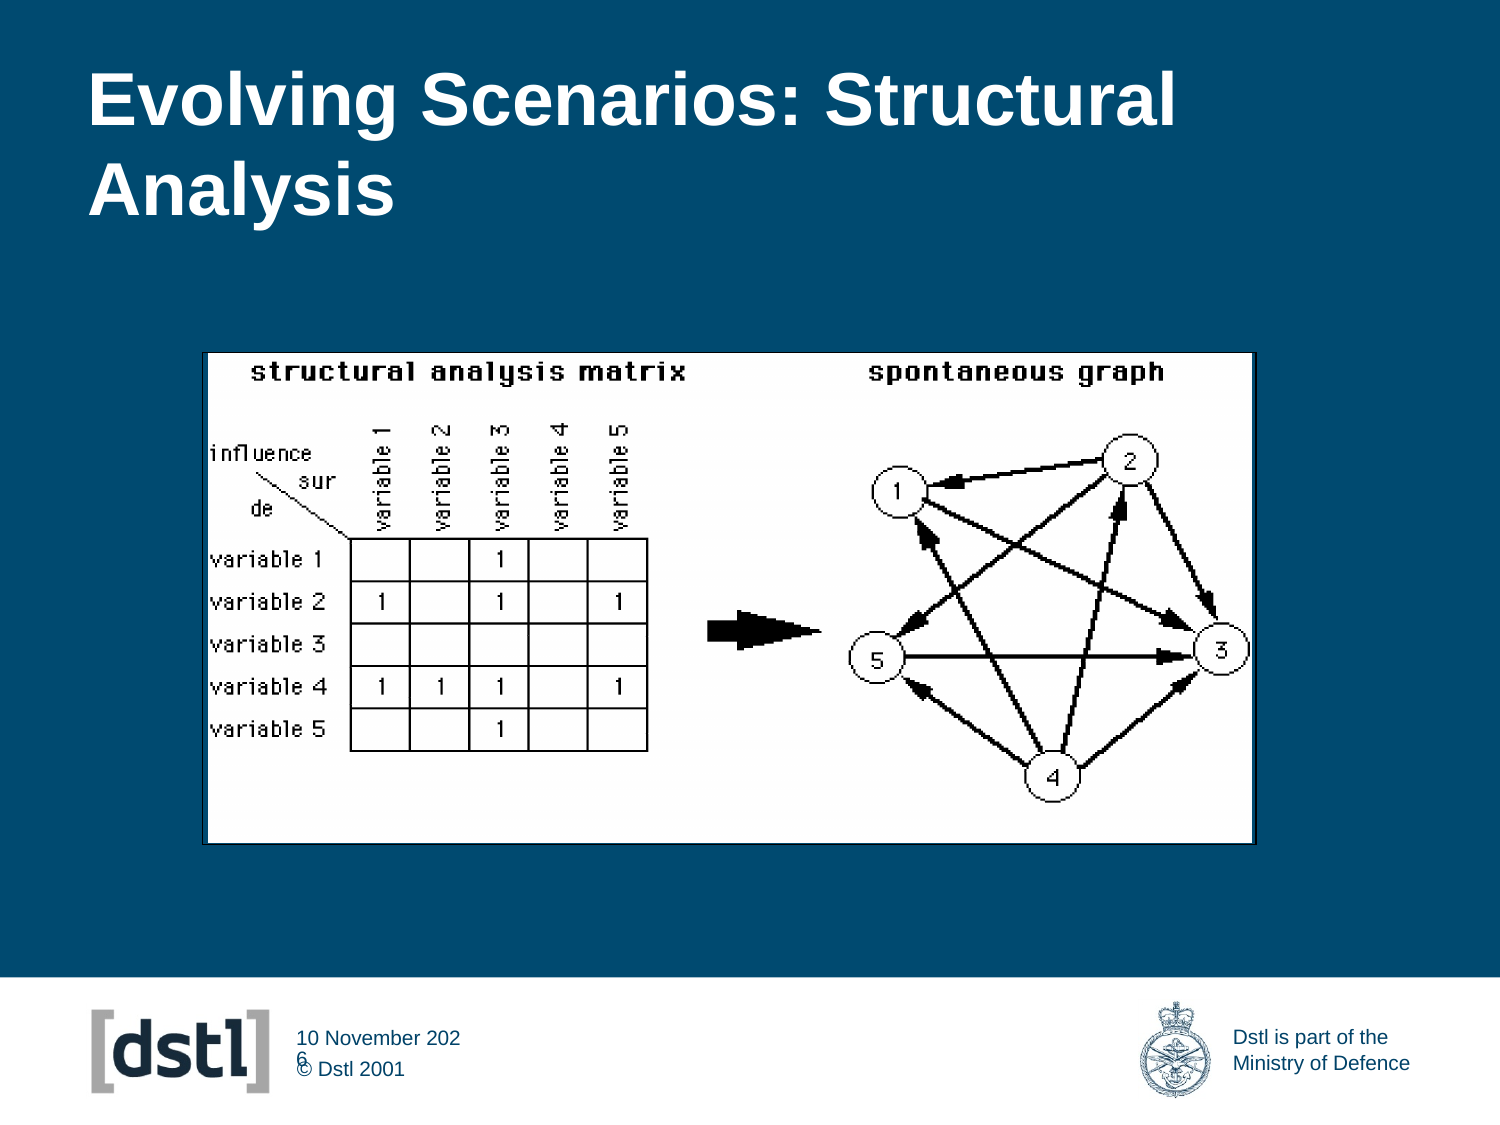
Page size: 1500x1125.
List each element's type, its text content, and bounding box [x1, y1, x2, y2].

picture [86, 1003, 275, 1099]
picture [1138, 999, 1212, 1099]
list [202, 352, 1256, 844]
title Evolving Scenarios: Structural Analysis [72, 42, 1398, 238]
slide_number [296, 1024, 463, 1063]
